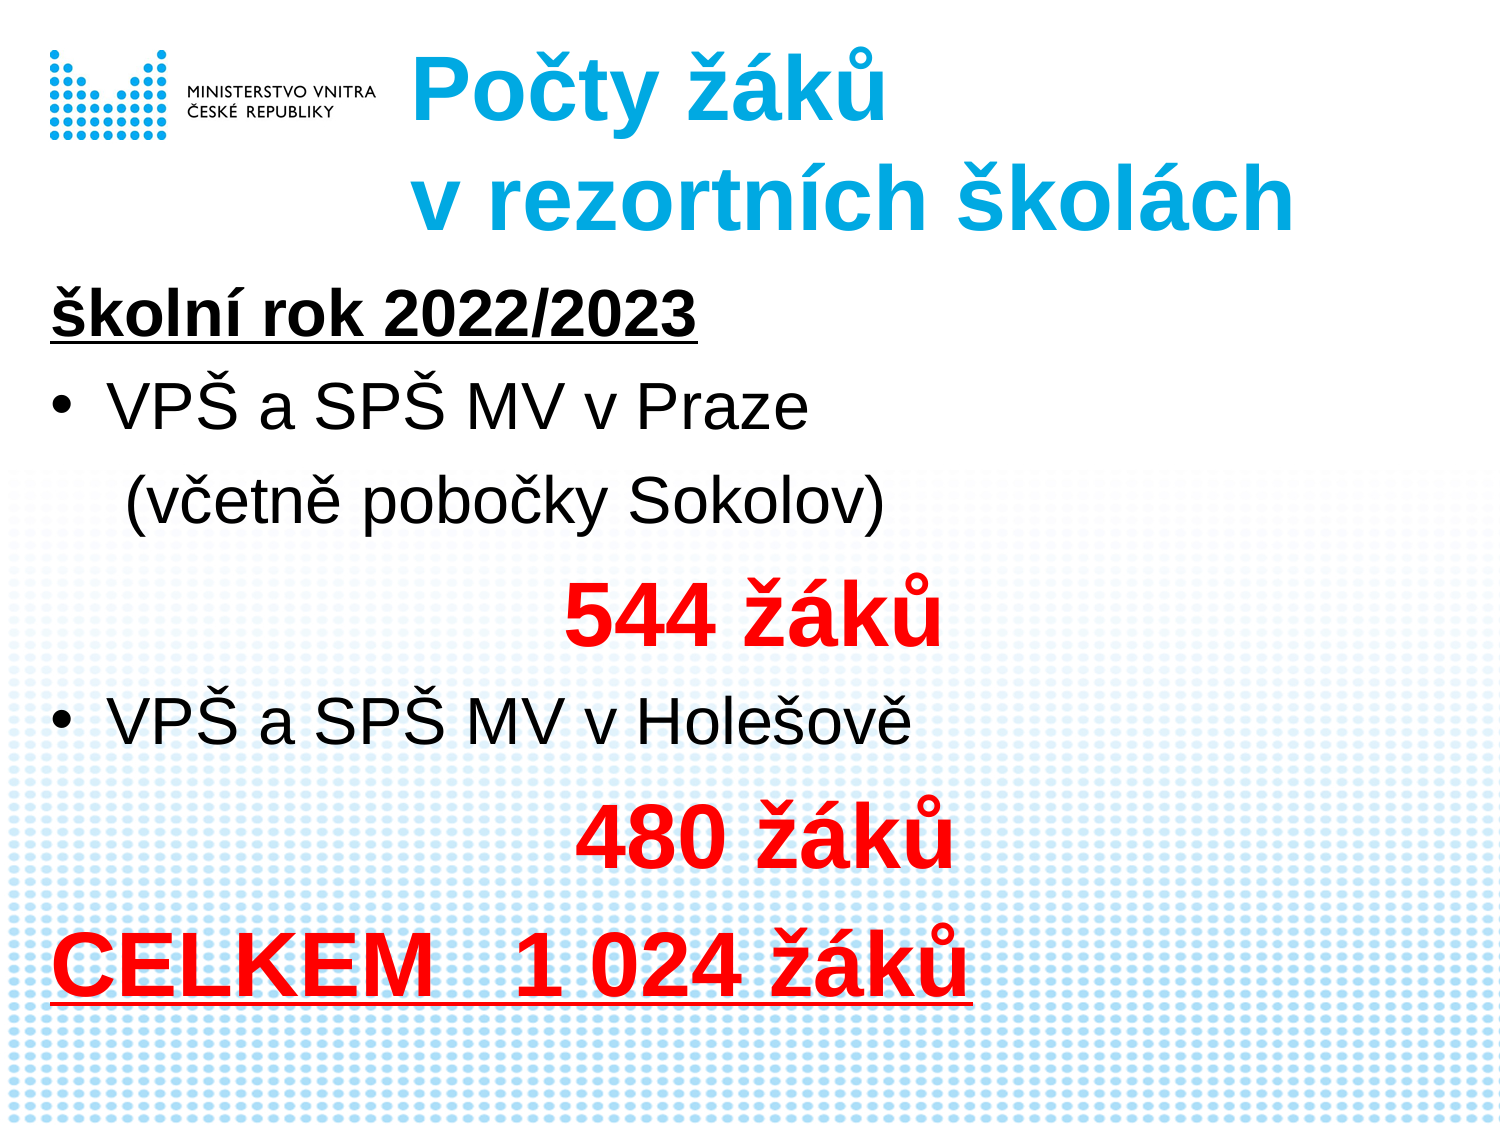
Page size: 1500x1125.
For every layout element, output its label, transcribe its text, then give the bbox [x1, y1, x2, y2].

picture [0, 0, 1500, 1125]
list školní rok 2022/2023 VPŠ a SPŠ MV v Praze (včetně pobočky Sokolov) 544 žáků VPŠ a SPŠ MV v Holešově 480 žáků CELKEM 1 024 žáků [35, 262, 1425, 1106]
title Počty žáků v rezortních školách [395, 45, 1425, 233]
